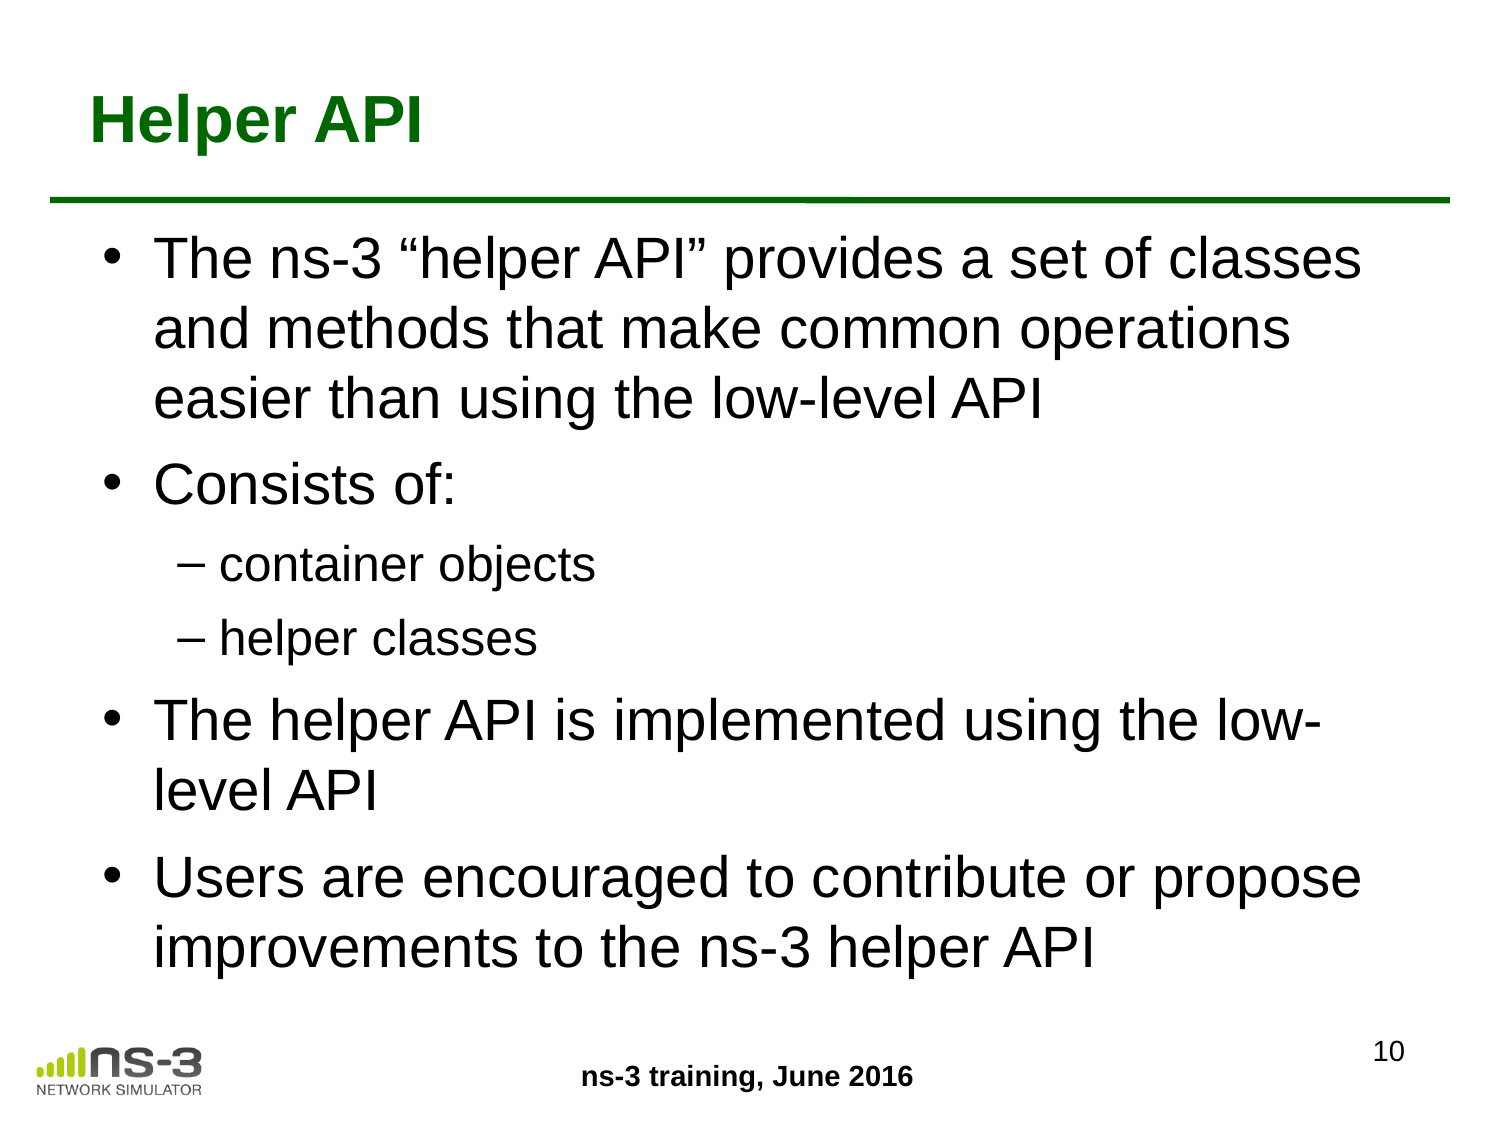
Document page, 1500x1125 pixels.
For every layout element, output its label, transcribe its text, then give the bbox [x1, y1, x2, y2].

picture [24, 1017, 213, 1125]
footer ns-3 training, June 2016 [512, 1049, 983, 1125]
list The ns-3 “helper API” provides a set of classes and methods that make common operations easier than using the low-level API Consists of: container objects helper classes The helper API is implemented using the low-level API Users are encouraged to contribute or propose improvements to the ns-3 helper API [87, 212, 1434, 1013]
slide_number 10 [1074, 1024, 1421, 1101]
title Helper API [74, 44, 1421, 187]
